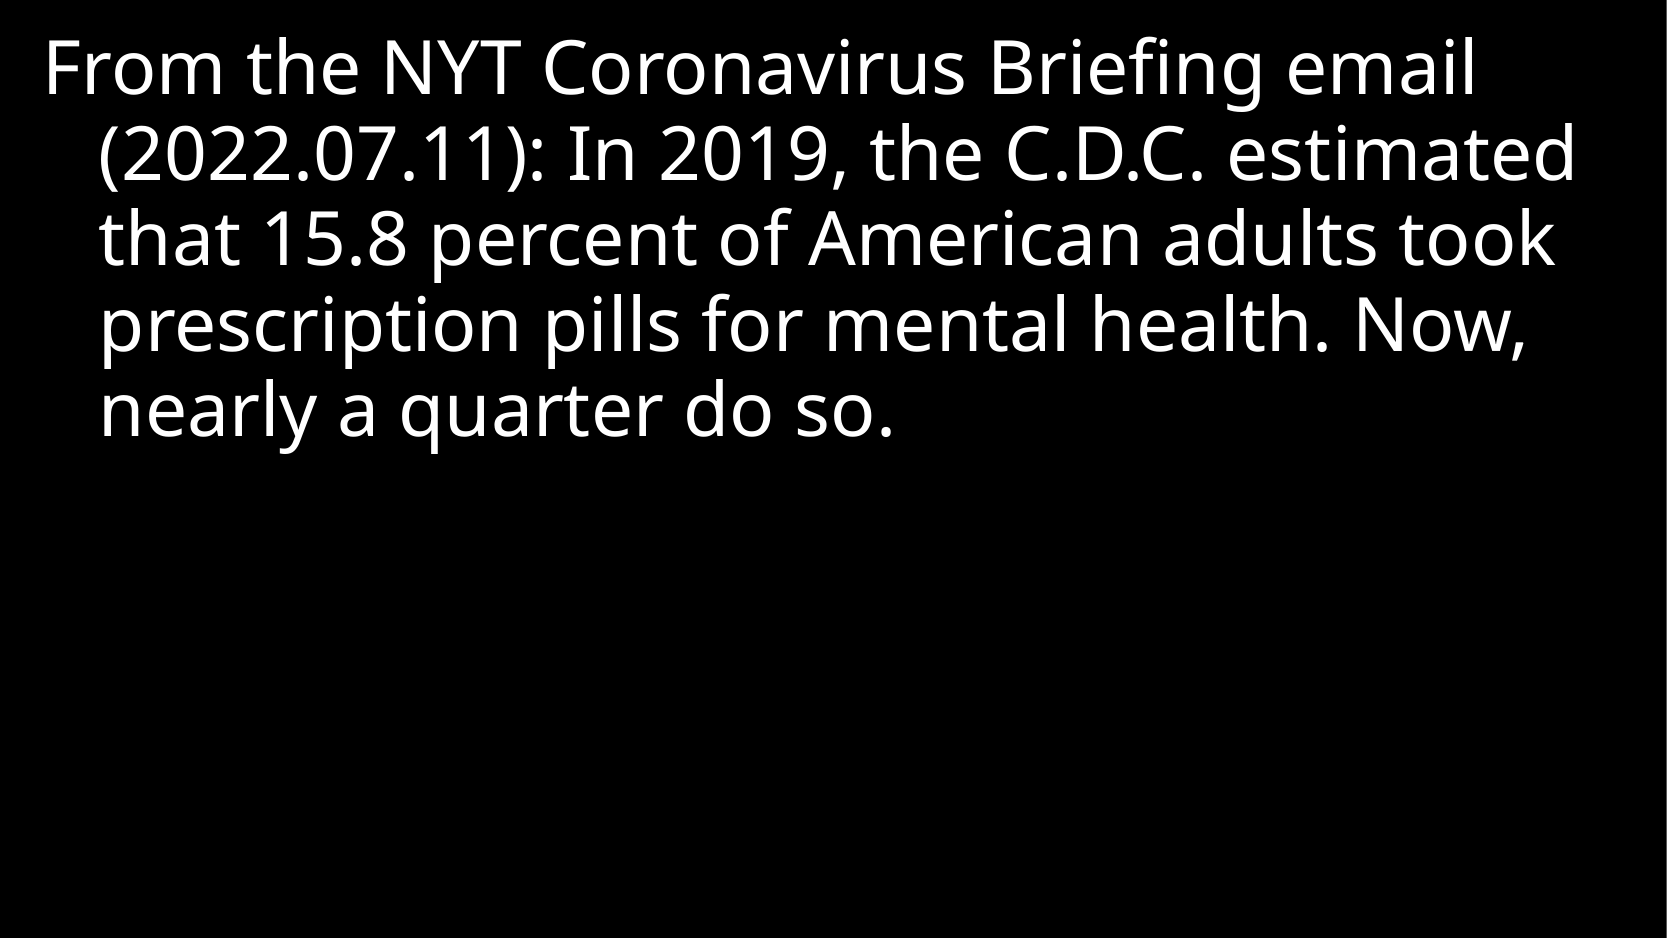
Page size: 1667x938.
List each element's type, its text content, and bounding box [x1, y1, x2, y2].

list From the NYT Coronavirus Briefing email (2022.07.11): In 2019, the C.D.C. estimated that 15.8 percent of American adults took prescription pills for mental health. Now, nearly a quarter do so. [27, 18, 1640, 813]
